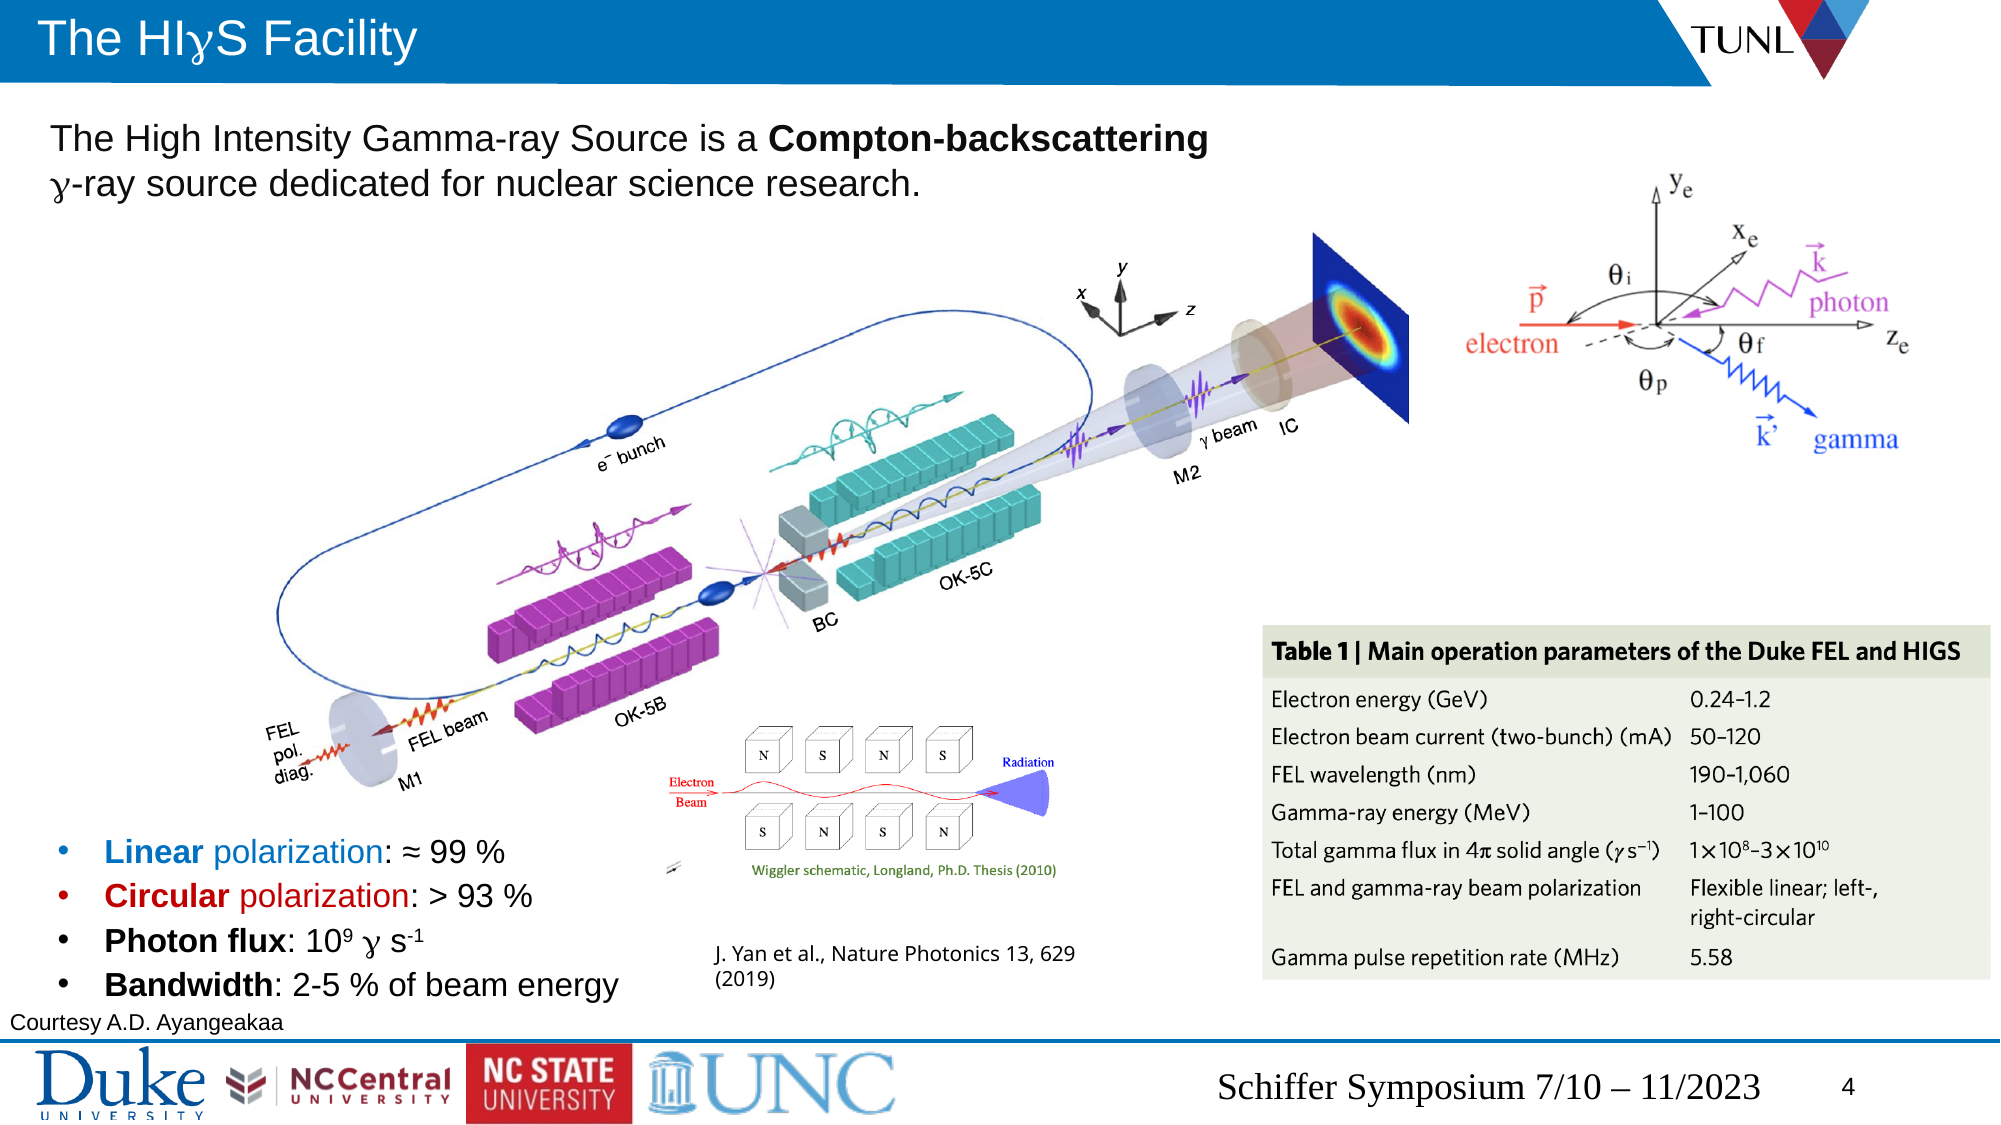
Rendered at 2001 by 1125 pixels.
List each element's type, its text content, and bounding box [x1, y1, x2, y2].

text_box J. Yan et al., Nature Photonics 13, 629 (2019) [700, 933, 1139, 1059]
picture [226, 1095, 450, 1106]
text_box The High Intensity Gamma-ray Source is a Compton-backscattering g-ray source dedicated for nuclear science research. [35, 107, 1233, 212]
picture [666, 713, 1057, 879]
picture [1254, 619, 2000, 988]
text_box Schiffer Symposium 7/10 – 11/2023 [1209, 1054, 1770, 1115]
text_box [1423, 141, 1949, 467]
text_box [147, 140, 1482, 814]
text_box Linear polarization: ≈ 99 % Circular polarization: > 93 % Photon flux: 109 g s-1 Bandwidth: 2-5 % of beam energy [50, 822, 637, 1095]
title The HIgS Facility [22, 0, 1739, 97]
picture [466, 1095, 634, 1125]
text_box Courtesy A.D. Ayangeakaa [2, 999, 292, 1043]
